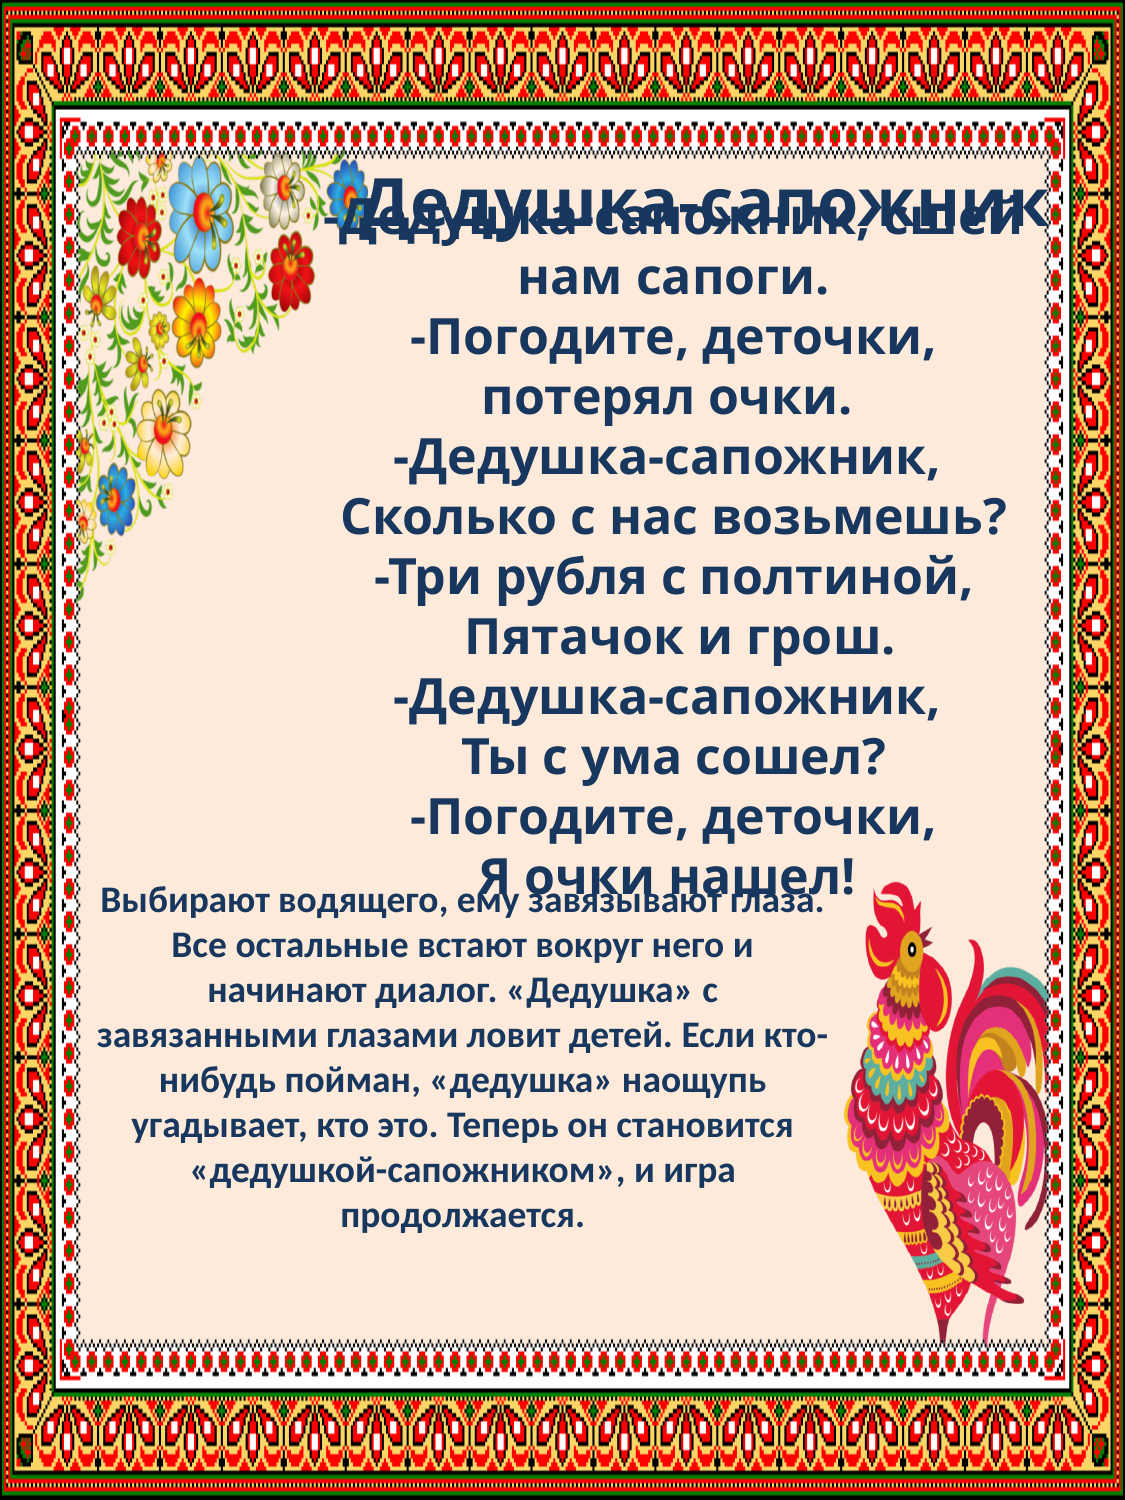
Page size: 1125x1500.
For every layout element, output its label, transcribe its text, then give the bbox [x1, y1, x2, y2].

text_box -Дедушка-сапожник, сшей нам сапоги. -Погодите, деточки, потерял очки. -Дедушка-сапожник, Сколько с нас возьмешь? -Три рубля с полтиной, Пятачок и грош. -Дедушка-сапожник, Ты с ума сошел? -Погодите, деточки, Я очки нашел! [292, 177, 1055, 913]
text_box Дедушка-сапожник [344, 152, 1065, 247]
text_box Выбирают водящего, ему завязывают глаза. Все остальные встают вокруг него и начинают диалог. «Дедушка» с завязанными глазами ловит детей. Если кто-нибудь пойман, «дедушка» наощупь угадывает, кто это. Теперь он становится «дедушкой-сапожником», и игра продолжается. [82, 867, 844, 1242]
picture [0, 0, 1125, 1500]
